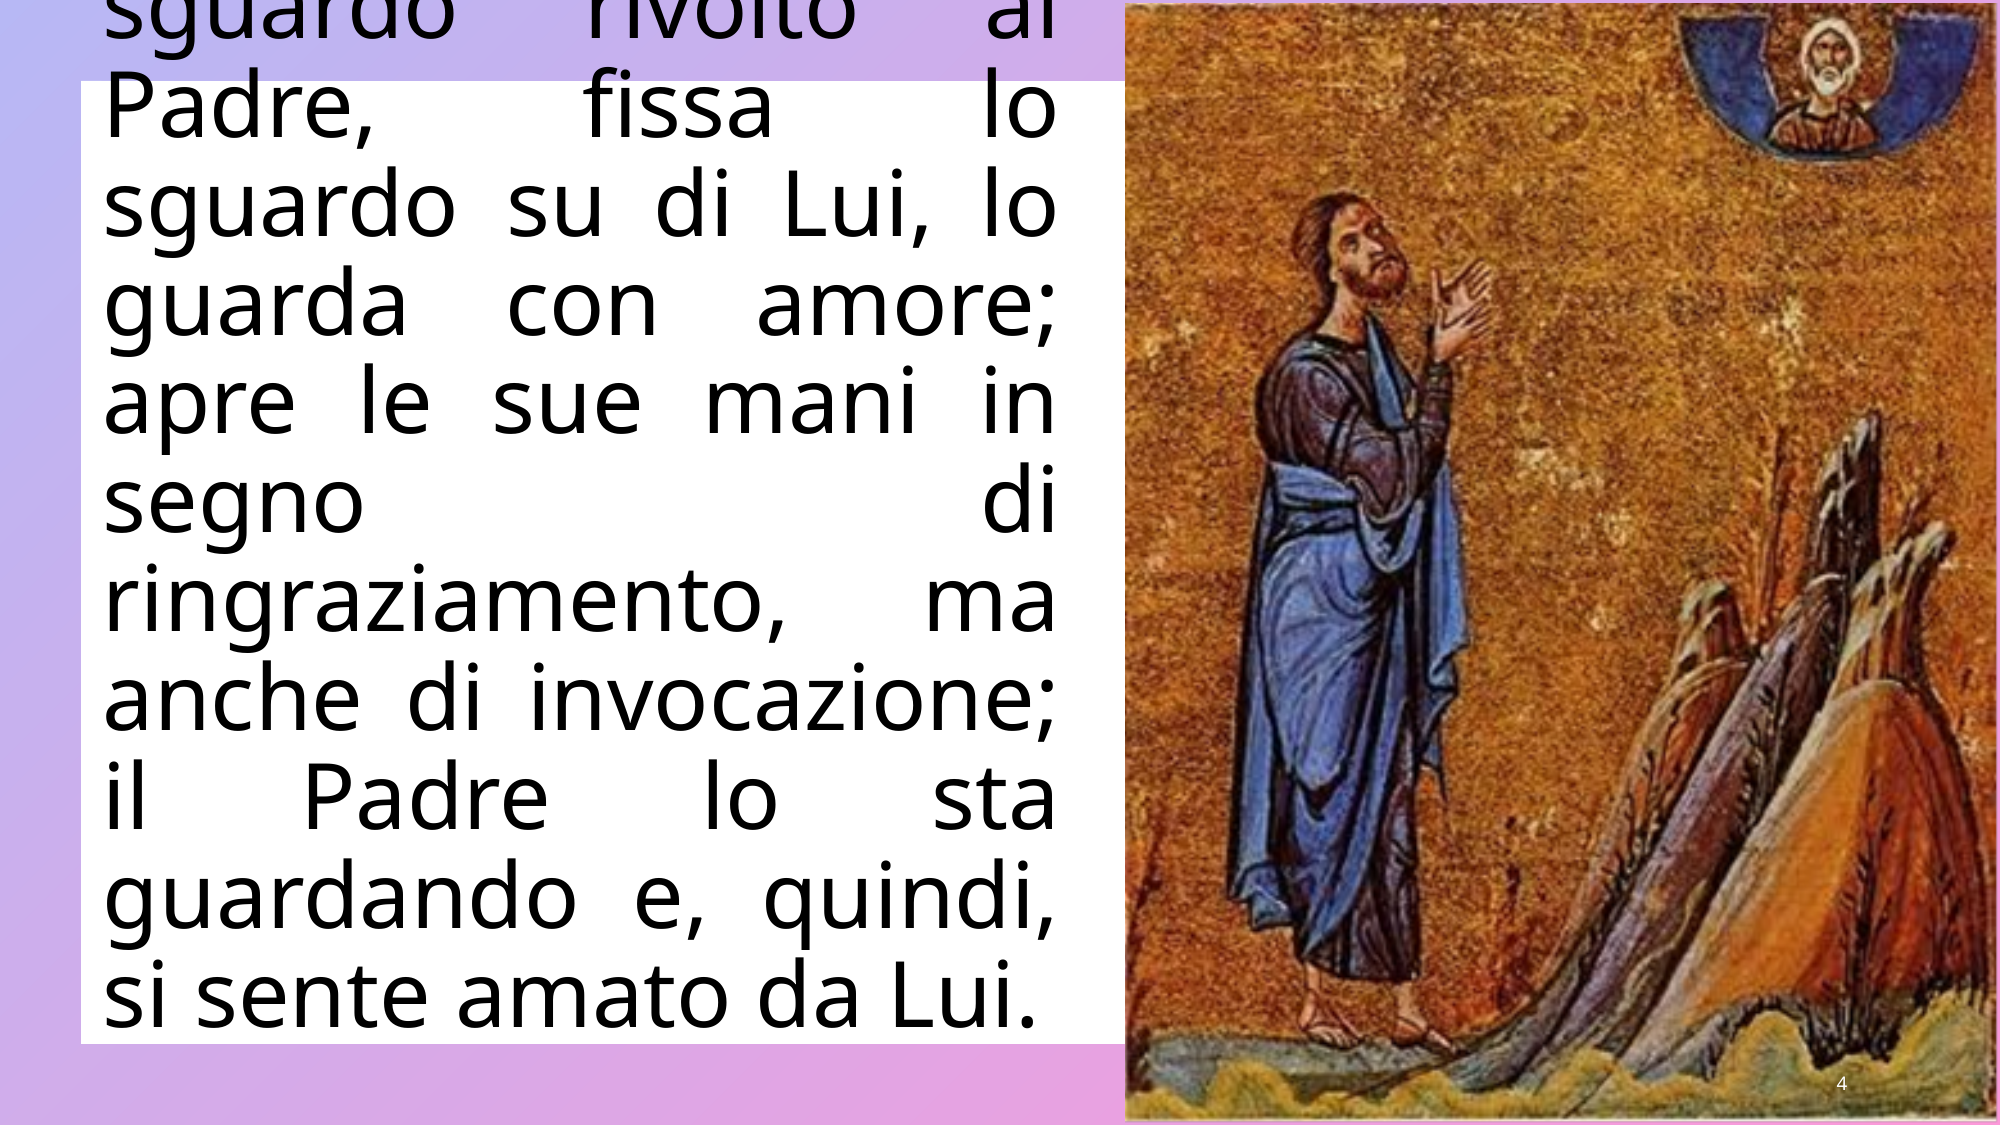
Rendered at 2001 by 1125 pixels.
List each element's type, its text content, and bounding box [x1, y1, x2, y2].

title Gesù prega: lo sguardo rivolto al Padre, fissa lo sguardo su di Lui, lo guarda con amore; apre le sue mani in segno di ringraziamento, ma anche di invocazione; il Padre lo sta guardando e, quindi, si sente amato da Lui. [87, 90, 1076, 1055]
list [1125, 3, 2000, 1125]
